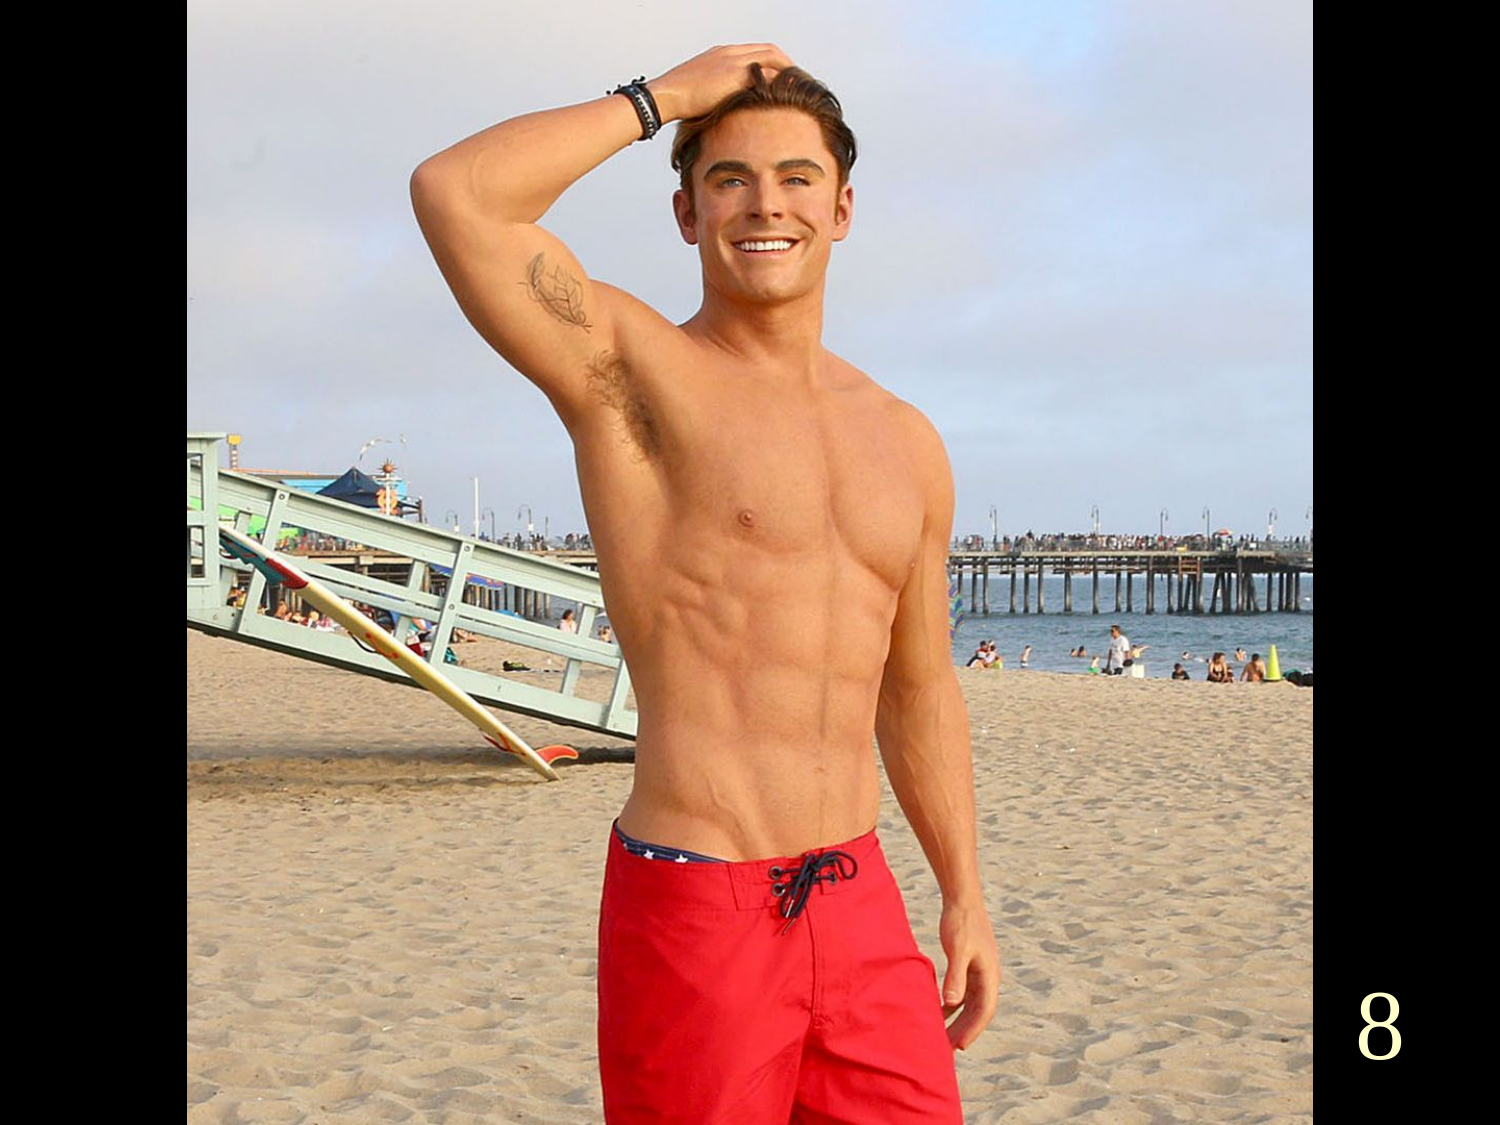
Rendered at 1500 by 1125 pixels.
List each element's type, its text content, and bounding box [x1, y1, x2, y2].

text_box 8 [1340, 952, 1483, 1087]
picture [187, 0, 1313, 1125]
